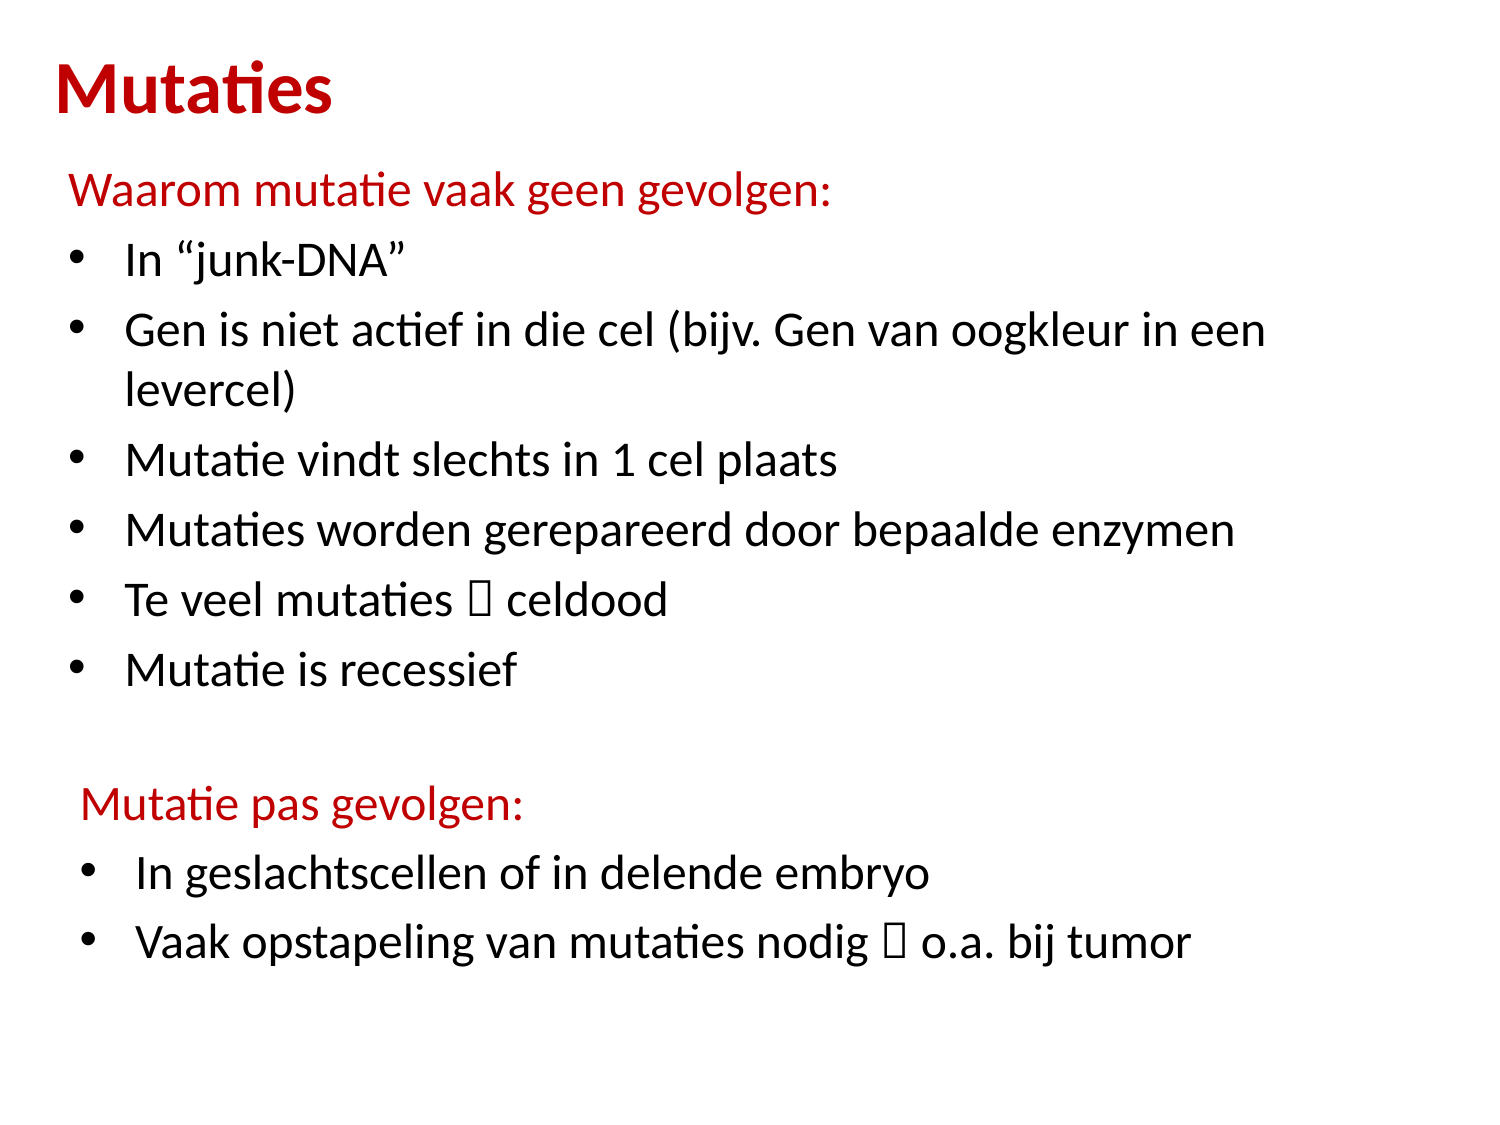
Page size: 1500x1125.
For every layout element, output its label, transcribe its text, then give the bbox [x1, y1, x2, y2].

text_box Mutatie pas gevolgen: In geslachtscellen of in delende embryo Vaak opstapeling van mutaties nodig  o.a. bij tumor [64, 763, 1415, 977]
list Waarom mutatie vaak geen gevolgen: In “junk-DNA” Gen is niet actief in die cel (bijv. Gen van oogkleur in een levercel) Mutatie vindt slechts in 1 cel plaats Mutaties worden gerepareerd door bepaalde enzymen Te veel mutaties  celdood Mutatie is recessief [53, 148, 1404, 728]
text_box Mutaties [40, 30, 350, 136]
